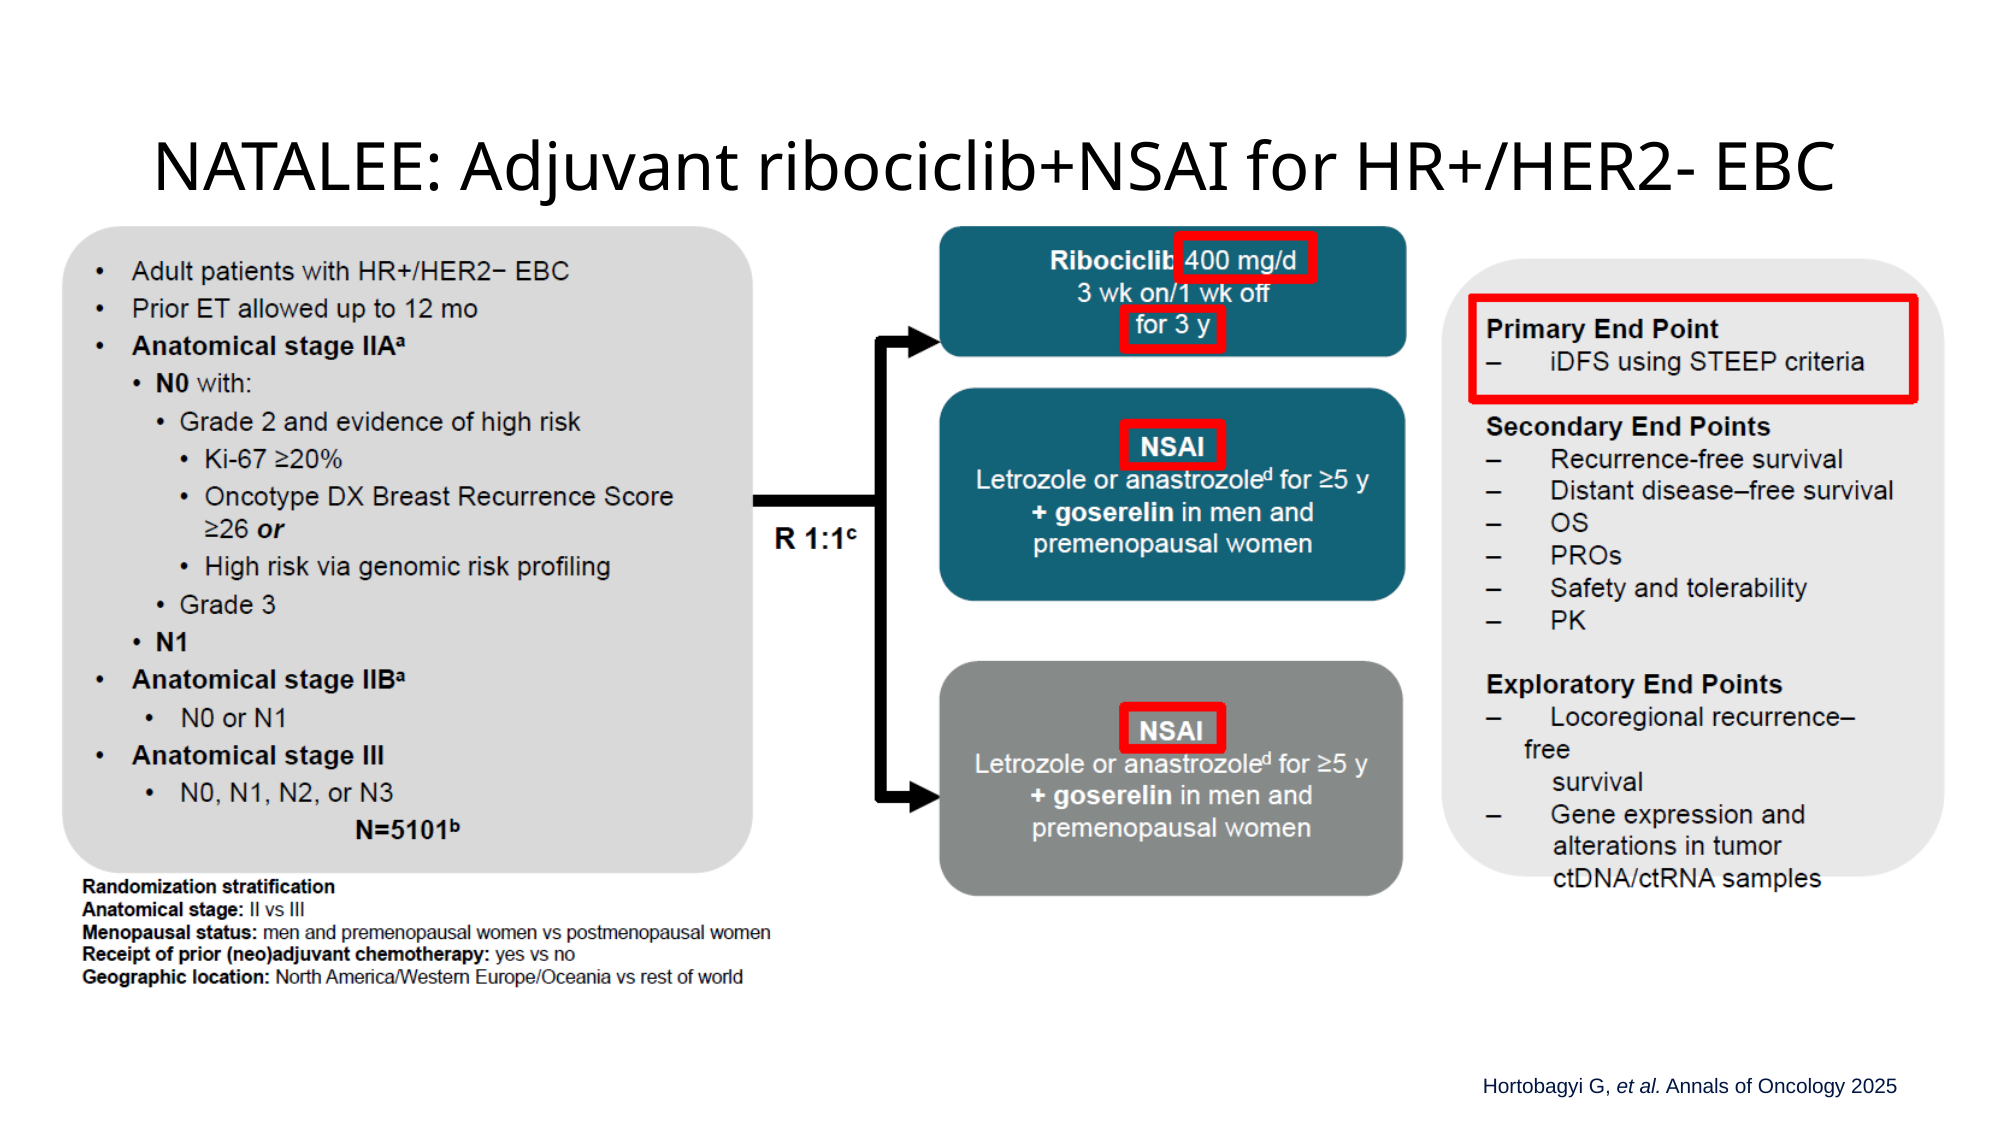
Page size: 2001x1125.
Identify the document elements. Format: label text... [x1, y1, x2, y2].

text_box Hortobagyi G, et al. Annals of Oncology 2025 [1467, 1065, 1975, 1105]
title NATALEE: Adjuvant ribociclib+NSAI for HR+/HER2- EBC [137, 59, 1863, 218]
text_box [49, 218, 1951, 1039]
